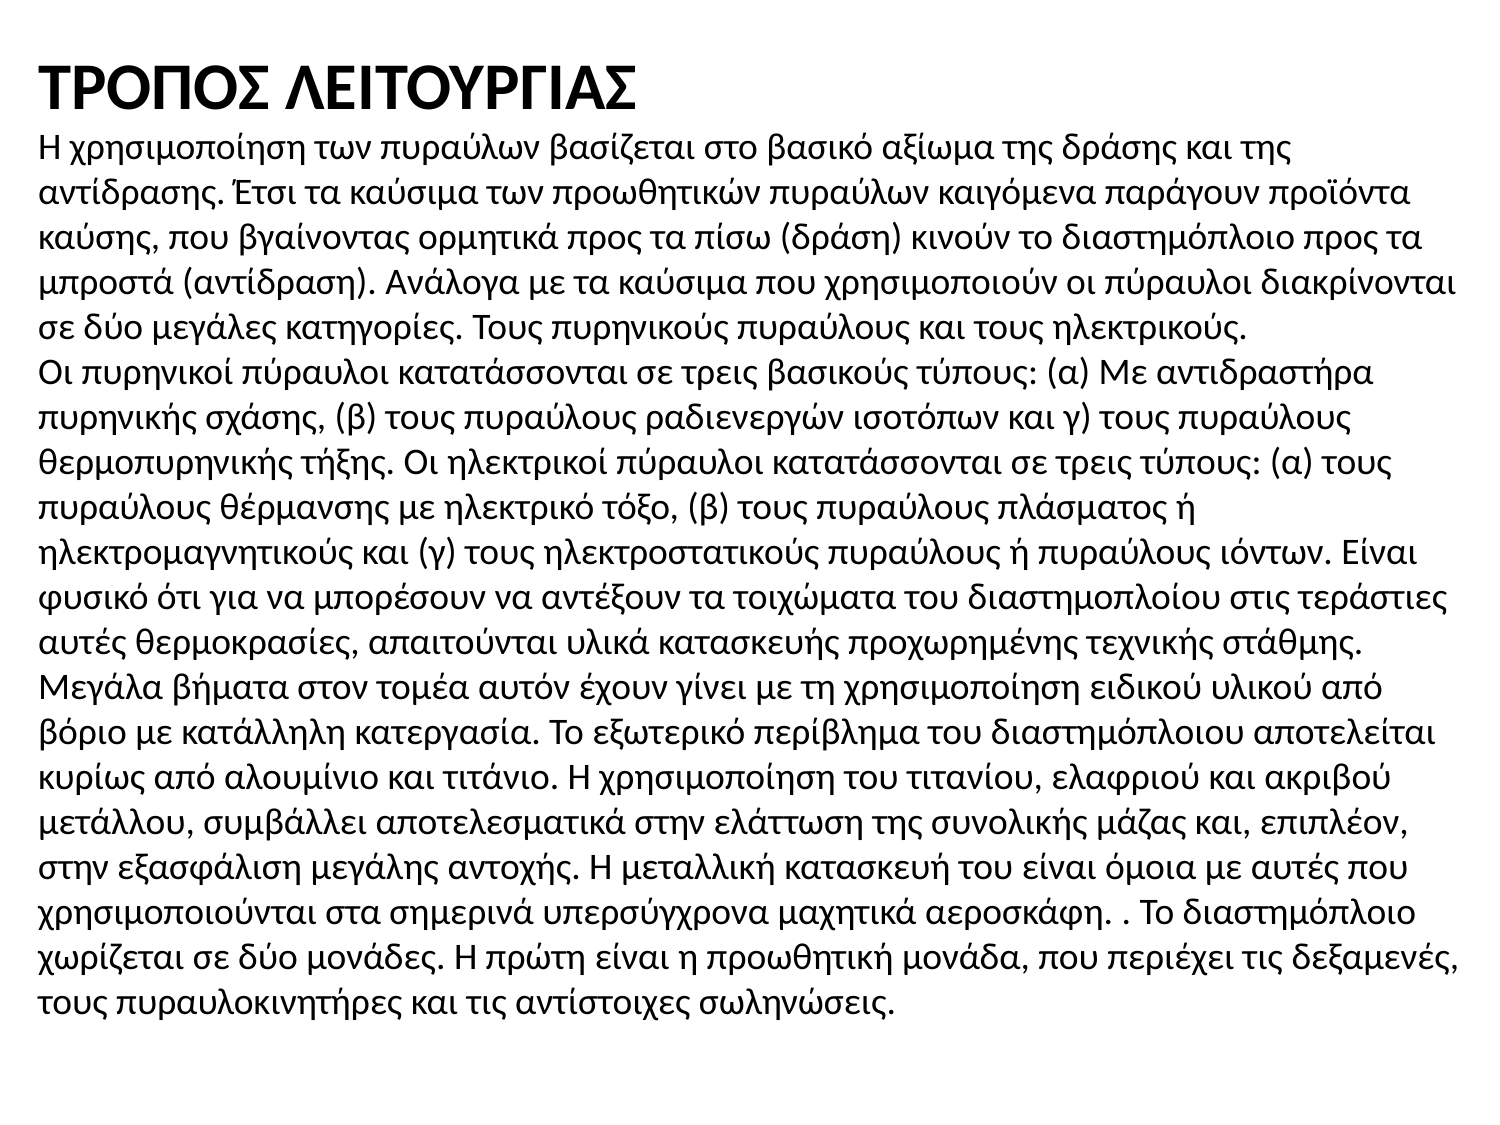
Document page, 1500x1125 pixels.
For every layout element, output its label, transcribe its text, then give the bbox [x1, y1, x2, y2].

text_box ΤΡΟΠΟΣ ΛΕΙΤΟΥΡΓΙΑΣ Η χρησιμοποίηση των πυραύλων βασίζεται στο βασικό αξίωμα της δράσης και της αντίδρασης. Έτσι τα καύσιμα των προωθητικών πυραύλων καιγόμενα παράγουν προϊόντα καύσης, που βγαίνοντας ορμητικά προς τα πίσω (δράση) κινούν το διαστημόπλοιο προς τα μπροστά (αντίδραση). Ανάλογα με τα καύσιμα που χρησιμοποιούν οι πύραυλοι διακρίνονται σε δύο μεγάλες κατηγορίες. Τους πυρηνικούς πυραύλους και τους ηλεκτρικούς. Οι πυρηνικοί πύραυλοι κατατάσσονται σε τρεις βασικούς τύπους: (α) Με αντιδραστήρα πυρηνικής σχάσης, (β) τους πυραύλους ραδιενεργών ισοτόπων και γ) τους πυραύλους θερμοπυρηνικής τήξης. Οι ηλεκτρικοί πύραυλοι κατατάσσονται σε τρεις τύπους: (α) τους πυραύλους θέρμανσης με ηλεκτρικό τόξο, (β) τους πυραύλους πλάσματος ή ηλεκτρομαγνητικούς και (γ) τους ηλεκτροστατικούς πυραύλους ή πυραύλους ιόντων. Είναι φυσικό ότι για να μπορέσουν να αντέξουν τα τοιχώματα του διαστημοπλοίου στις τεράστιες αυτές θερμοκρασίες, απαιτούνται υλικά κατασκευής προχωρημένης τεχνικής στάθμης. Μεγάλα βήματα στον τομέα αυτόν έχουν γίνει με τη χρησιμοποίηση ειδικού υλικού από βόριο με κατάλληλη κατεργασία. Το εξωτερικό περίβλημα του διαστημόπλοιου αποτελείται κυρίως από αλουμίνιο και τιτάνιο. Η χρησιμοποίηση του τιτανίου, ελαφριού και ακριβού μετάλλου, συμβάλλει αποτελεσματικά στην ελάττωση της συνολικής μάζας και, επιπλέον, στην εξασφάλιση μεγάλης αντοχής. Η μεταλλική κατασκευή του είναι όμοια με αυτές που χρησιμοποιούνται στα σημερινά υπερσύγχρονα μαχητικά αεροσκάφη. . Το διαστημόπλοιο χωρίζεται σε δύο μονάδες. Η πρώτη είναι η προωθητική μονάδα, που περιέχει τις δεξαμενές, τους πυραυλοκινητήρες και τις αντίστοιχες σωληνώσεις. [23, 35, 1477, 1030]
